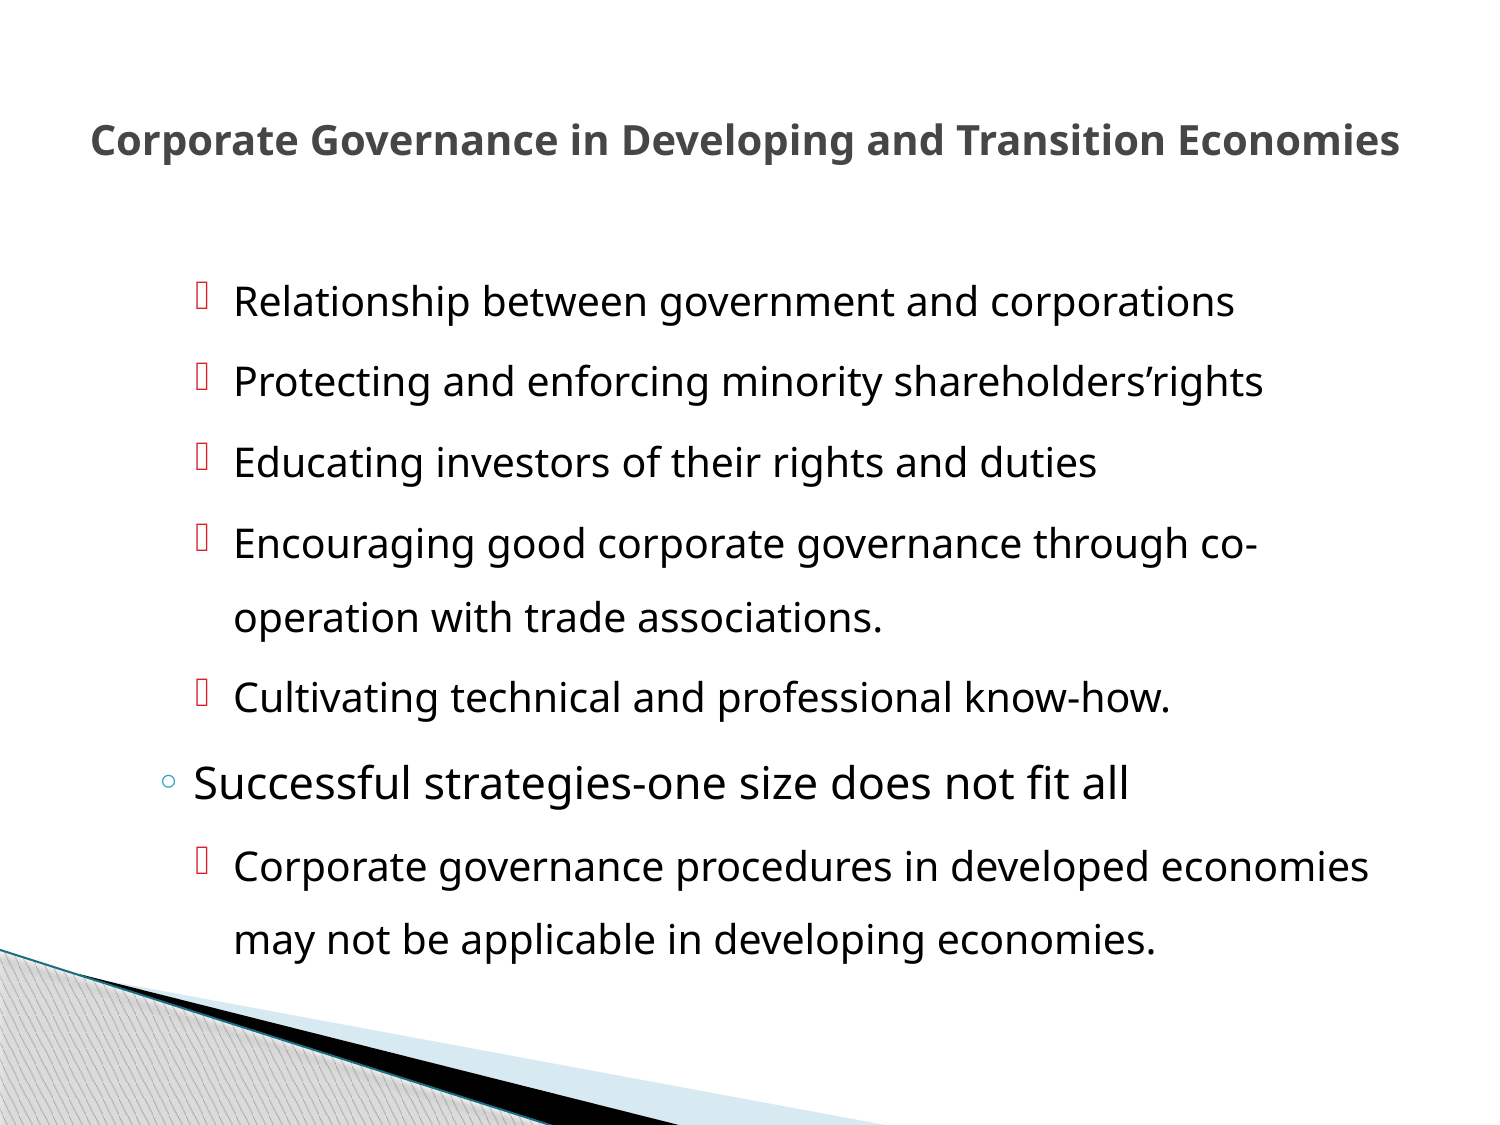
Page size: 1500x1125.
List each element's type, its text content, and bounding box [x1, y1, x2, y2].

title Corporate Governance in Developing and Transition Economies [75, 45, 1425, 233]
list Relationship between government and corporations Protecting and enforcing minority shareholders’rights Educating investors of their rights and duties Encouraging good corporate governance through co-operation with trade associations. Cultivating technical and professional know-how. Successful strategies-one size does not fit all Corporate governance procedures in developed economies may not be applicable in developing economies. [75, 243, 1425, 986]
